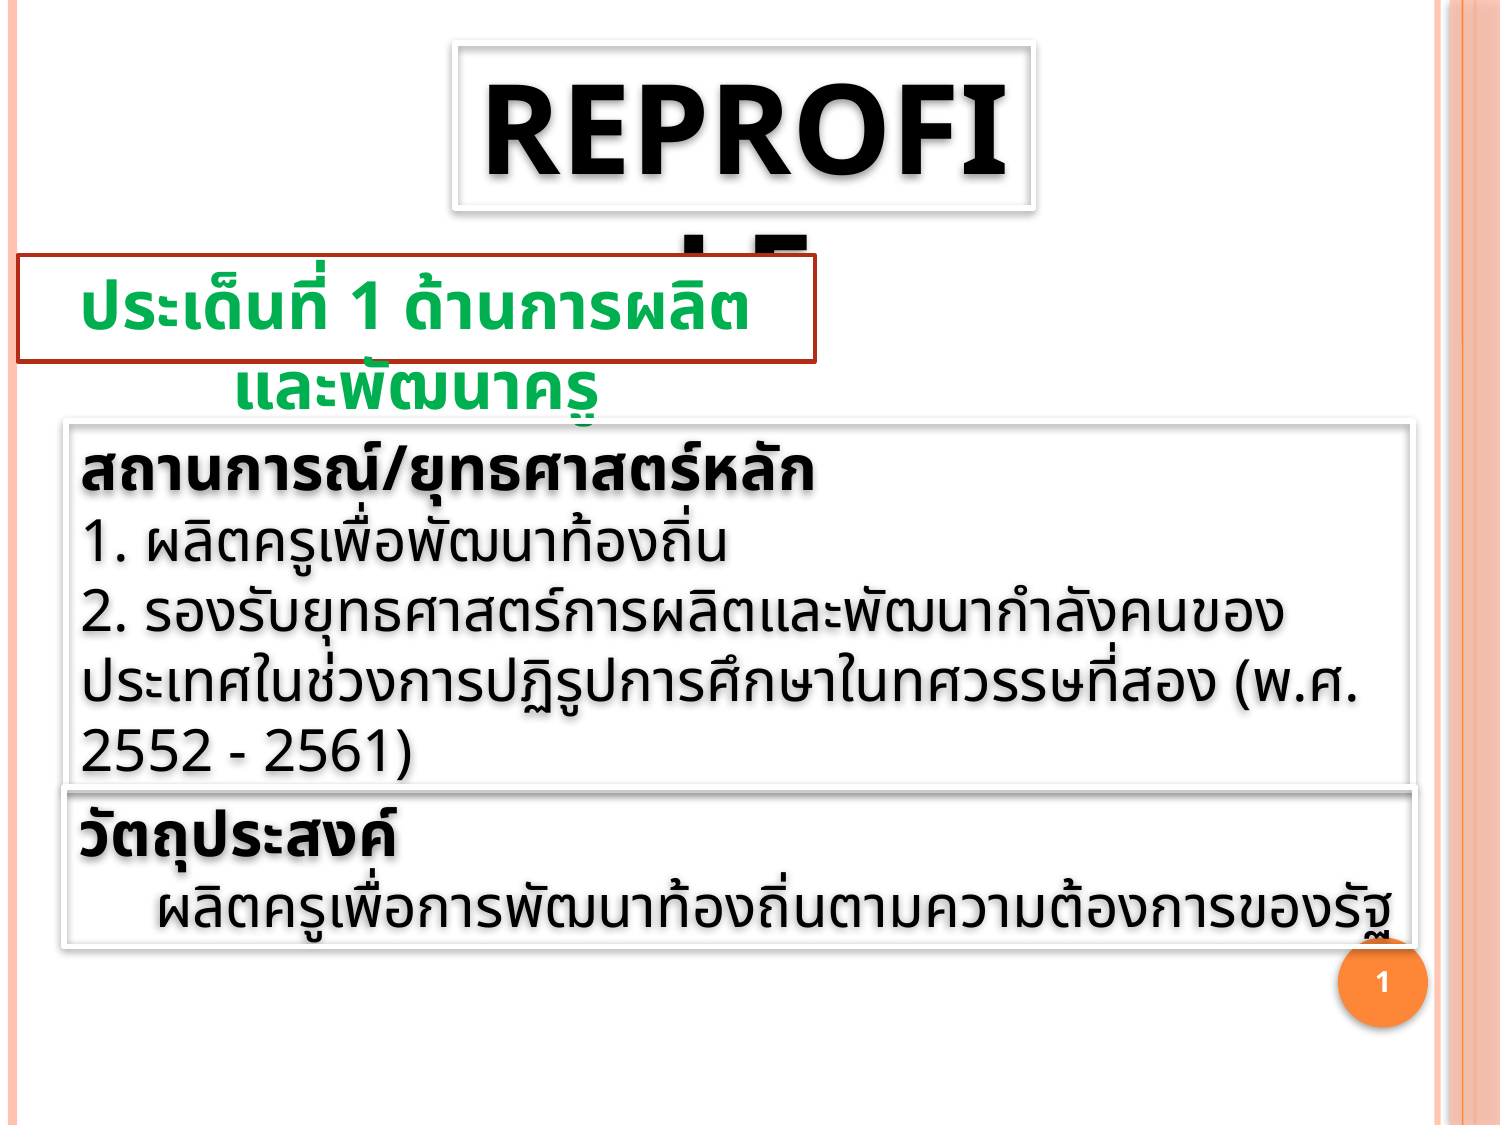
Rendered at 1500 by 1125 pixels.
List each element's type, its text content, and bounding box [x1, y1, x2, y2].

text_box Reprofile [452, 40, 1036, 211]
text_box ประเด็นที่ 1 ด้านการผลิตและพัฒนาครู [16, 253, 817, 364]
text_box สถานการณ์/ยุทธศาสตร์หลัก 1. ผลิตครูเพื่อพัฒนาท้องถิ่น 2. รองรับยุทธศาสตร์การผลิตและพัฒนากำลังคนของประเทศในช่วงการปฏิรูปการศึกษาในทศวรรษที่สอง (พ.ศ. 2552 - 2561) [63, 418, 1416, 783]
text_box วัตถุประสงค์ ผลิตครูเพื่อการพัฒนาท้องถิ่นตามความต้องการของรัฐ [61, 784, 1418, 949]
slide_number 1 [1333, 940, 1434, 1027]
